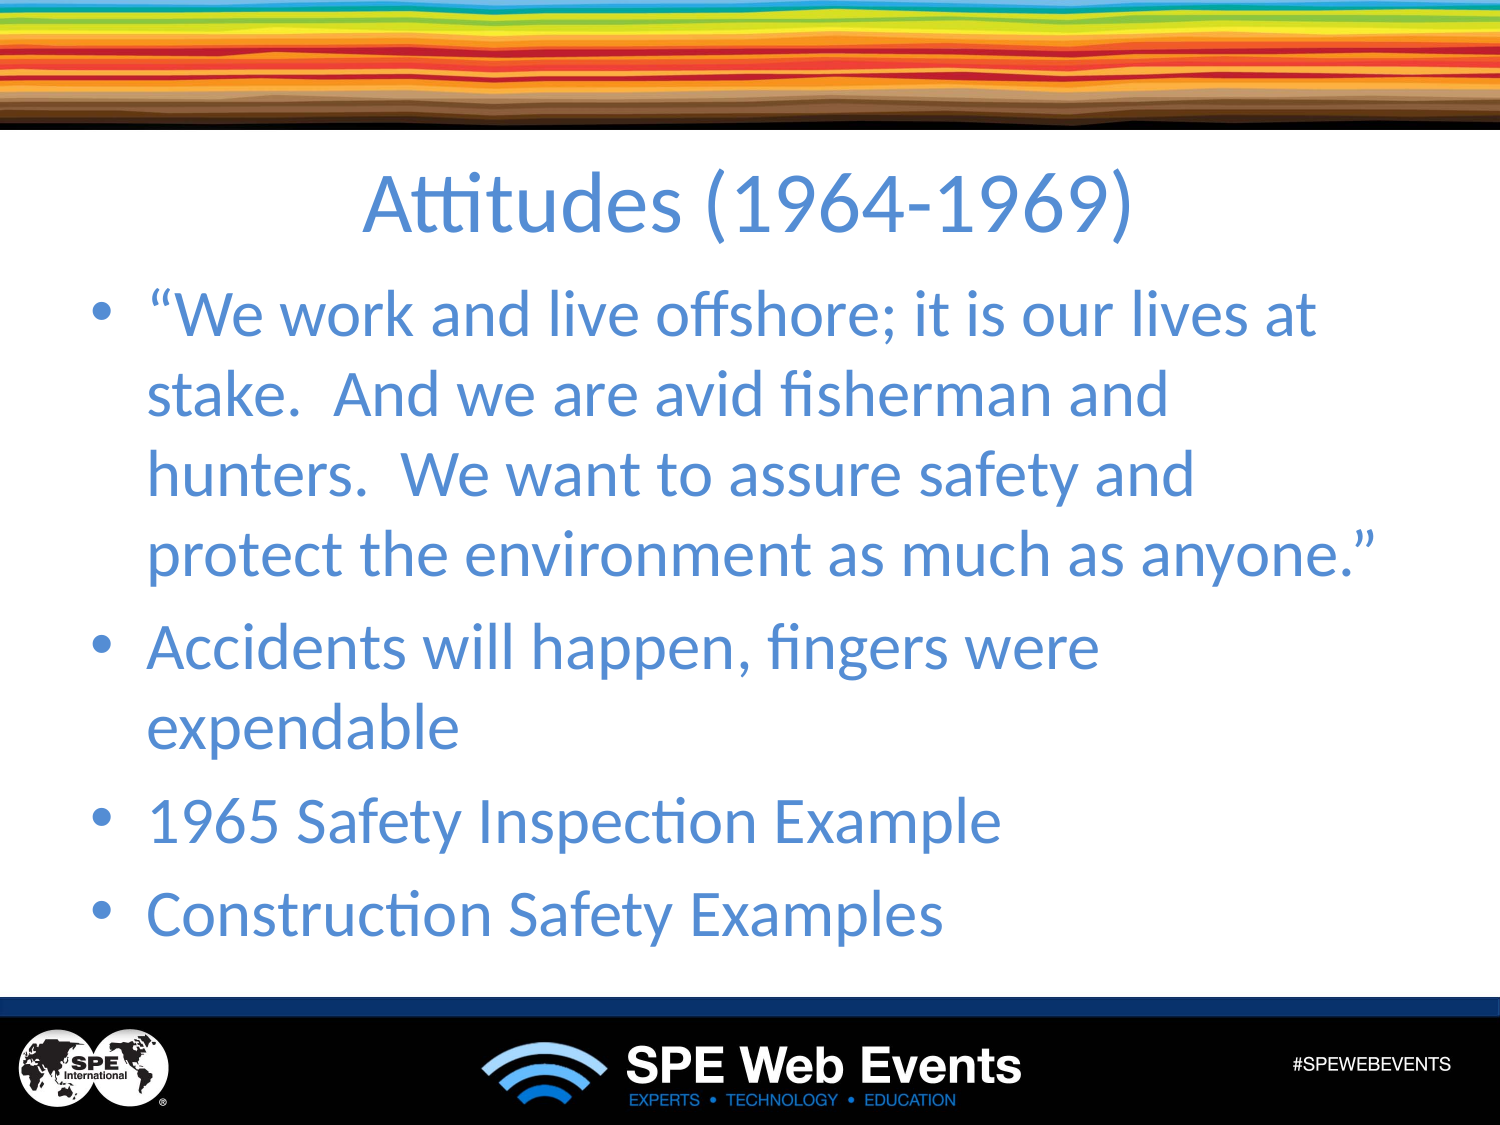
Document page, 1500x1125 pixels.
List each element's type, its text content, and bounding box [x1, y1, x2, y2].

list “We work and live offshore; it is our lives at stake. And we are avid fisherman and hunters. We want to assure safety and protect the environment as much as anyone.” Accidents will happen, fingers were expendable 1965 Safety Inspection Example Construction Safety Examples [75, 262, 1425, 988]
title Attitudes (1964-1969) [75, 137, 1425, 258]
picture [0, 0, 1500, 1125]
